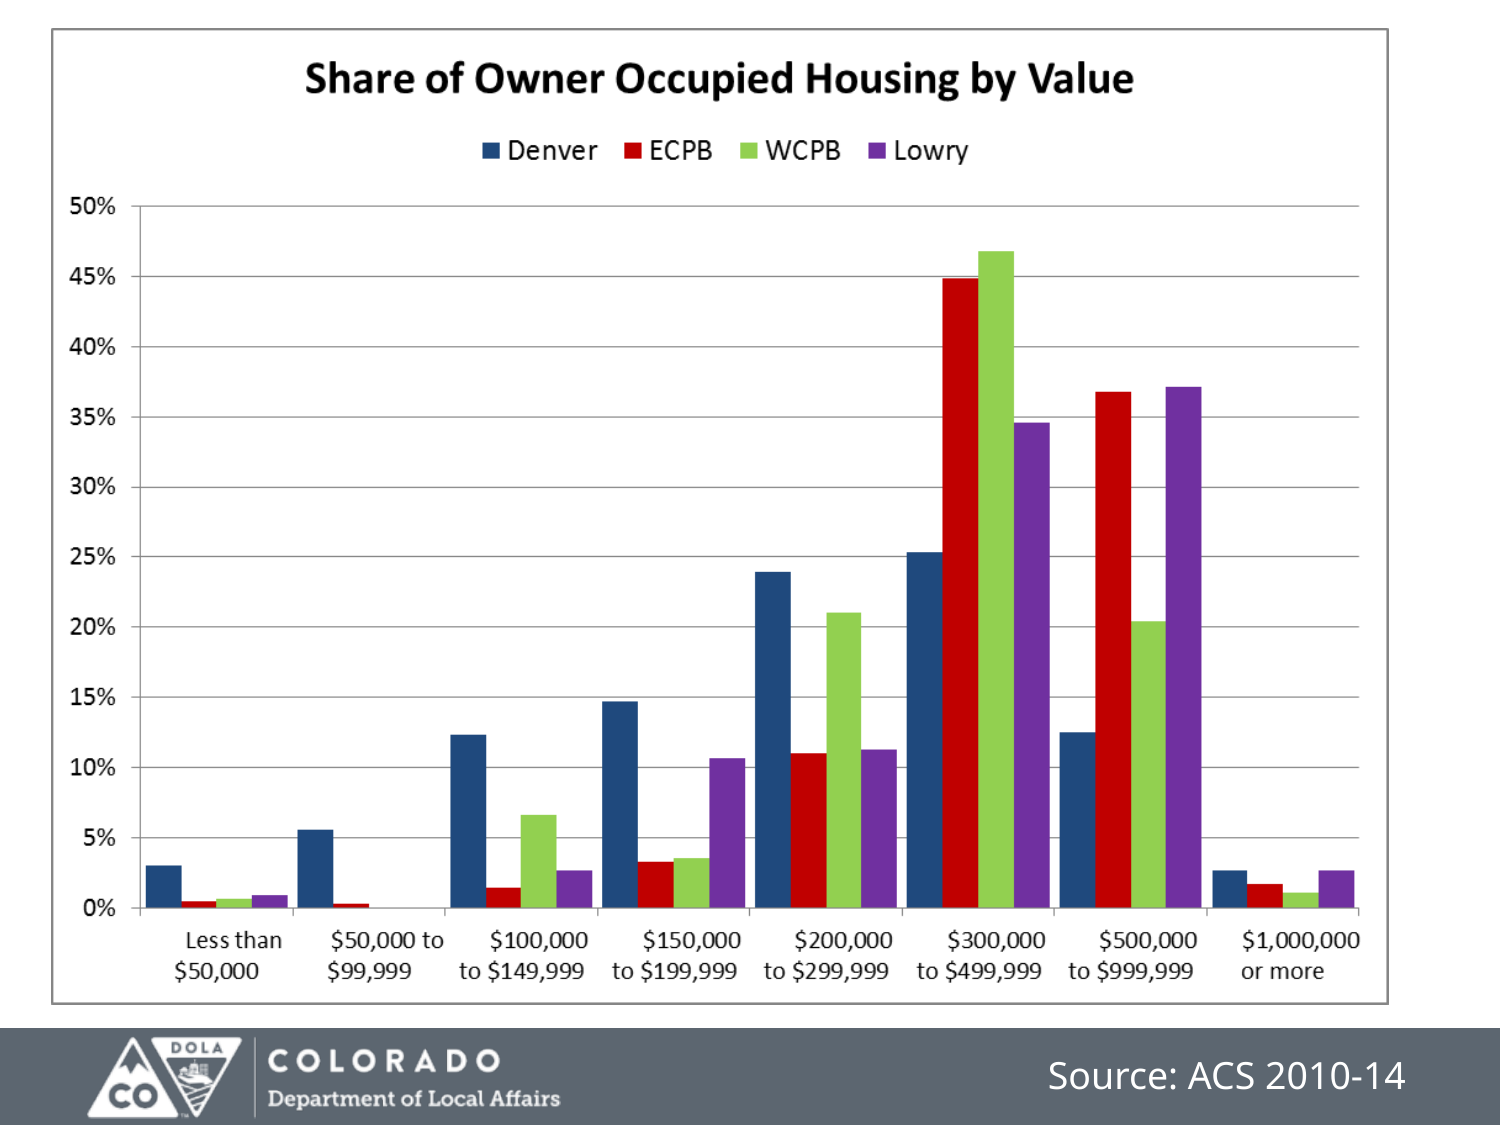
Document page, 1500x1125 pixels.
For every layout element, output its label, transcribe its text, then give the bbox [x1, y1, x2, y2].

text_box Source: ACS 2010-14 [1033, 1044, 1450, 1105]
picture [51, 27, 1389, 1005]
picture [86, 1036, 561, 1119]
